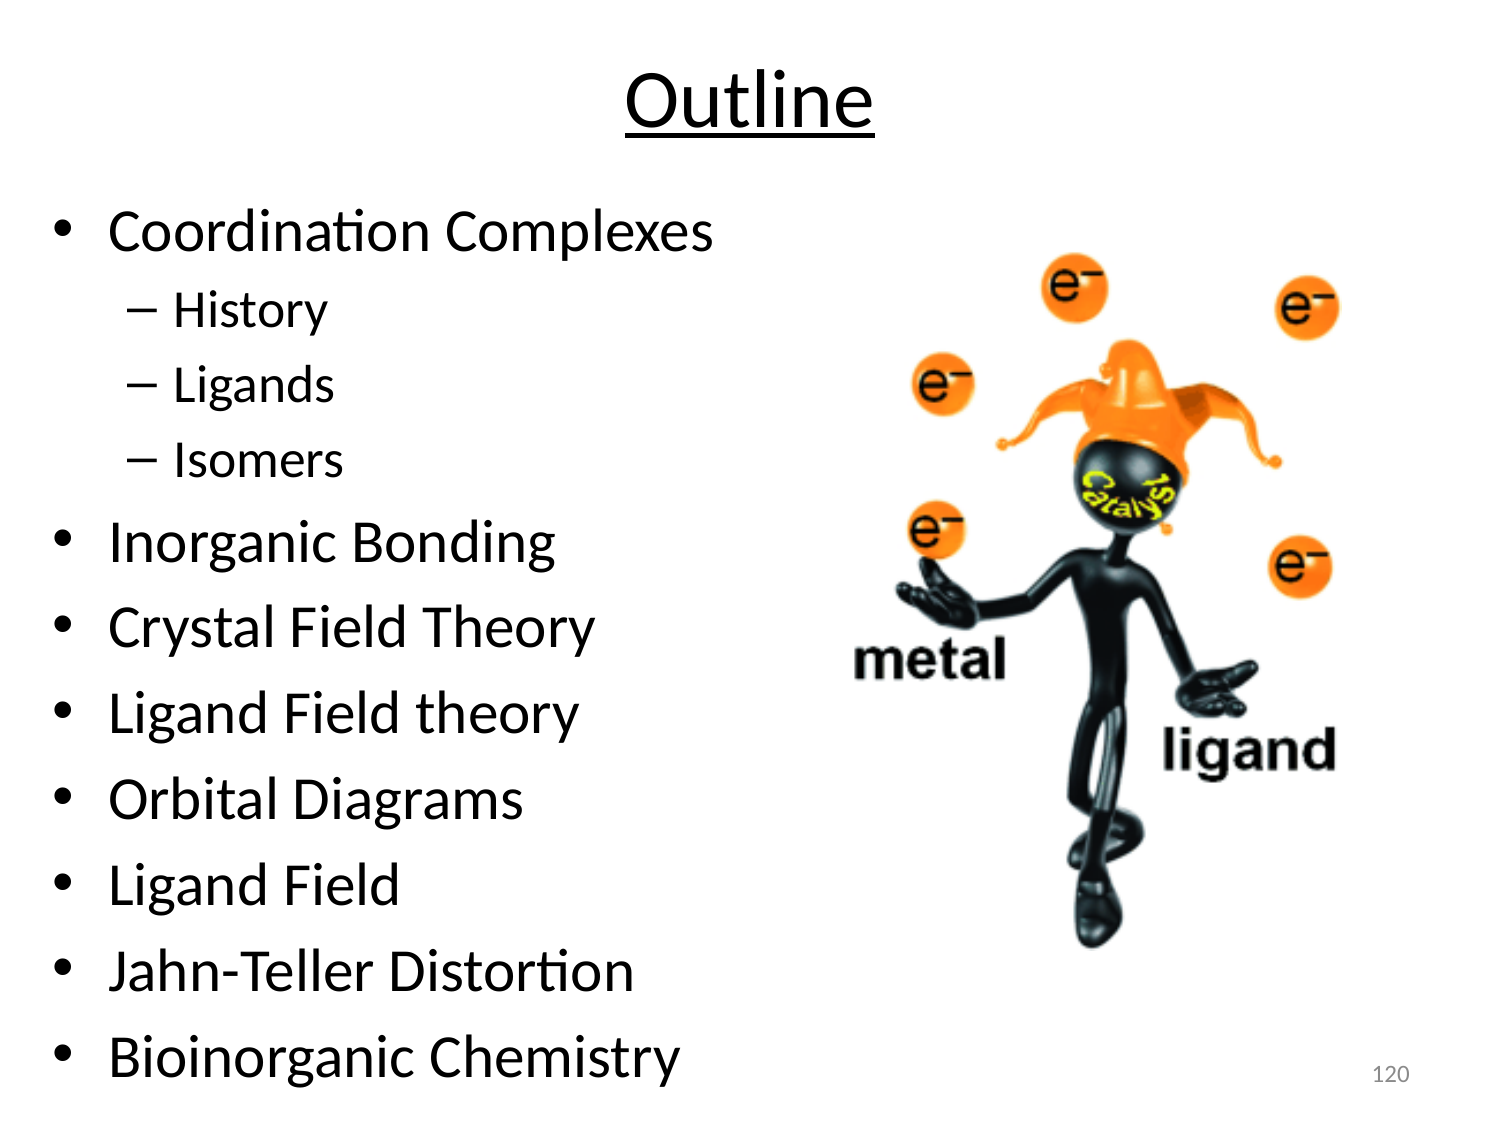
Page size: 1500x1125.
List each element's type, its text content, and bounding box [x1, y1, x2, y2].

slide_number 120 [1074, 1042, 1425, 1103]
list Coordination Complexes History Ligands Isomers Inorganic Bonding Crystal Field Theory Ligand Field theory Orbital Diagrams Ligand Field Jahn-Teller Distortion Bioinorganic Chemistry [37, 182, 1038, 1100]
picture [852, 250, 1342, 952]
title Outline [75, 0, 1425, 188]
